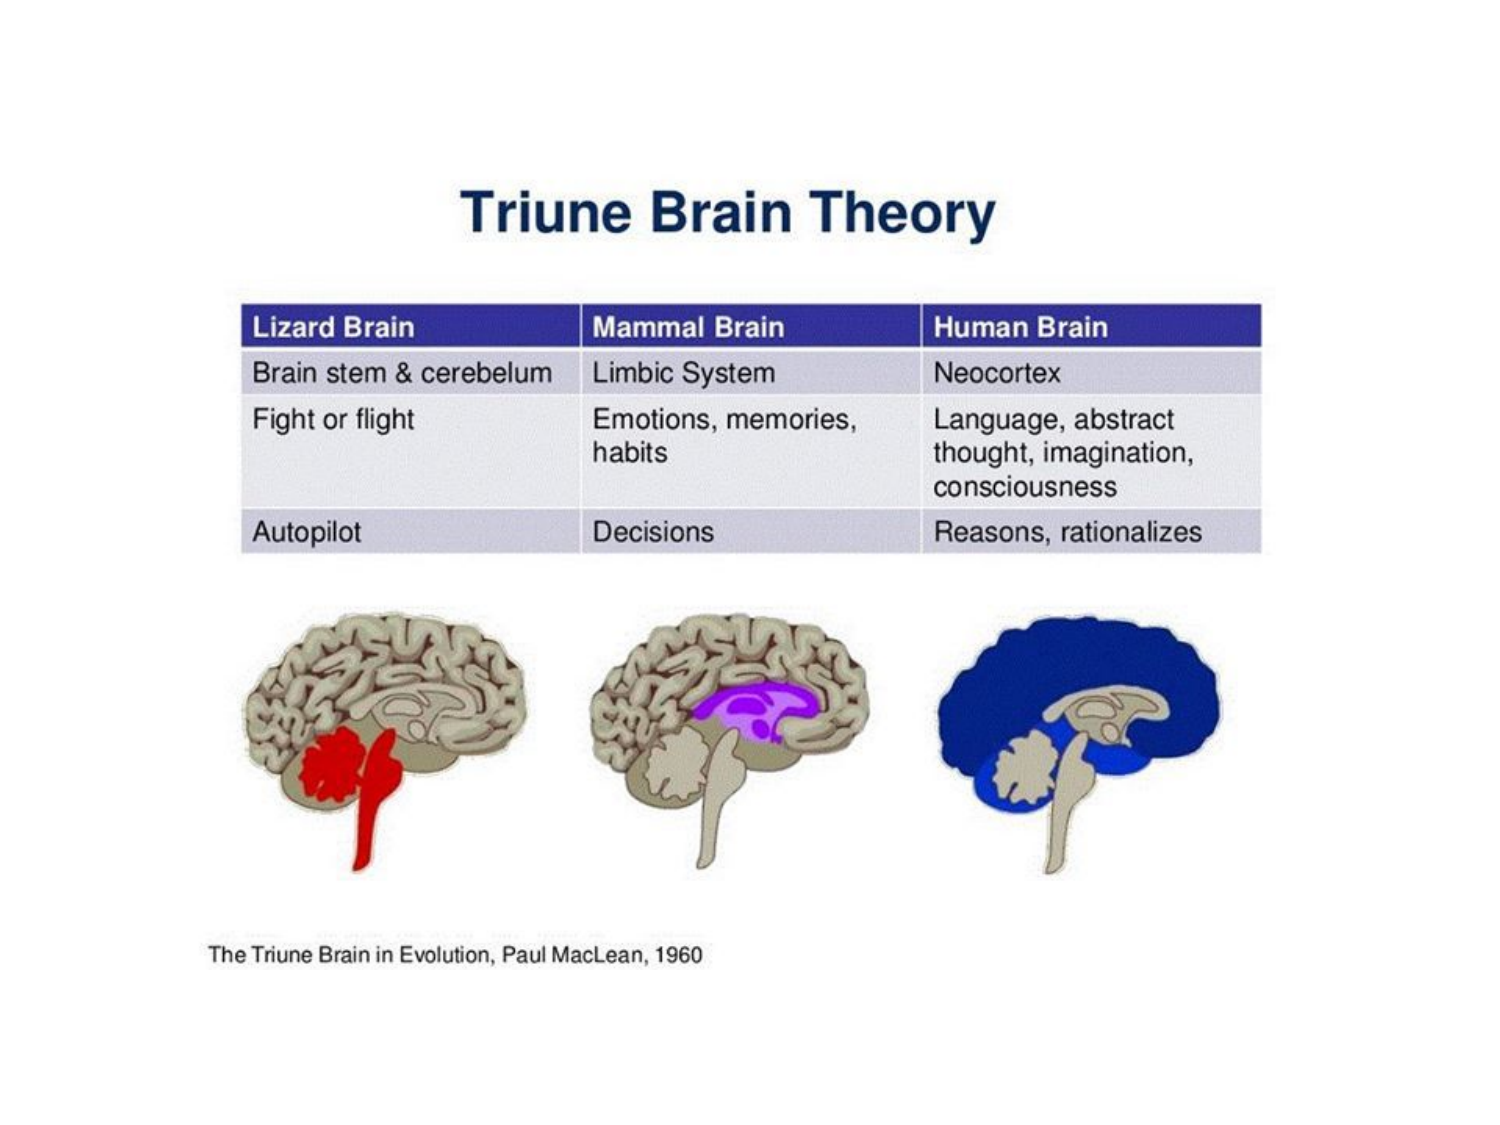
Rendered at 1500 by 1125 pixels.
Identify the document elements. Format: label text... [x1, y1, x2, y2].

picture [187, 155, 1313, 970]
title Brain Physiology? [188, 101, 1468, 289]
